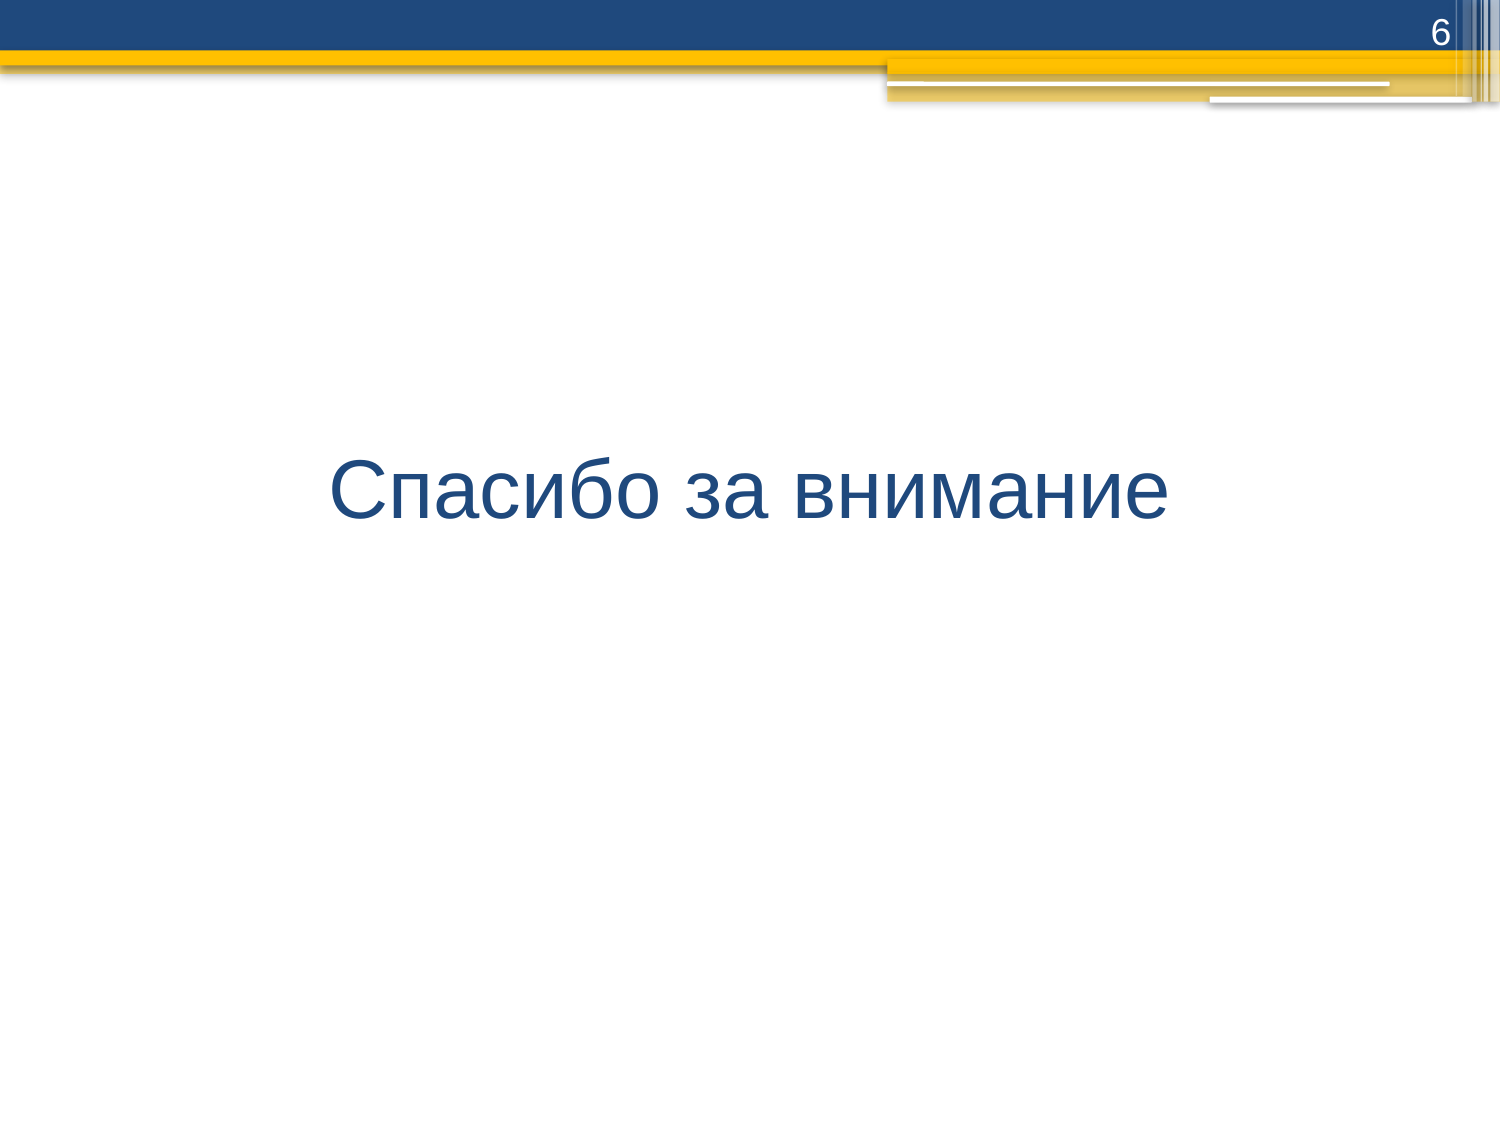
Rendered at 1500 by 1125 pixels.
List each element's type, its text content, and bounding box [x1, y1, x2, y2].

title Спасибо за внимание [75, 326, 1425, 645]
slide_number 6 [1341, 0, 1466, 61]
